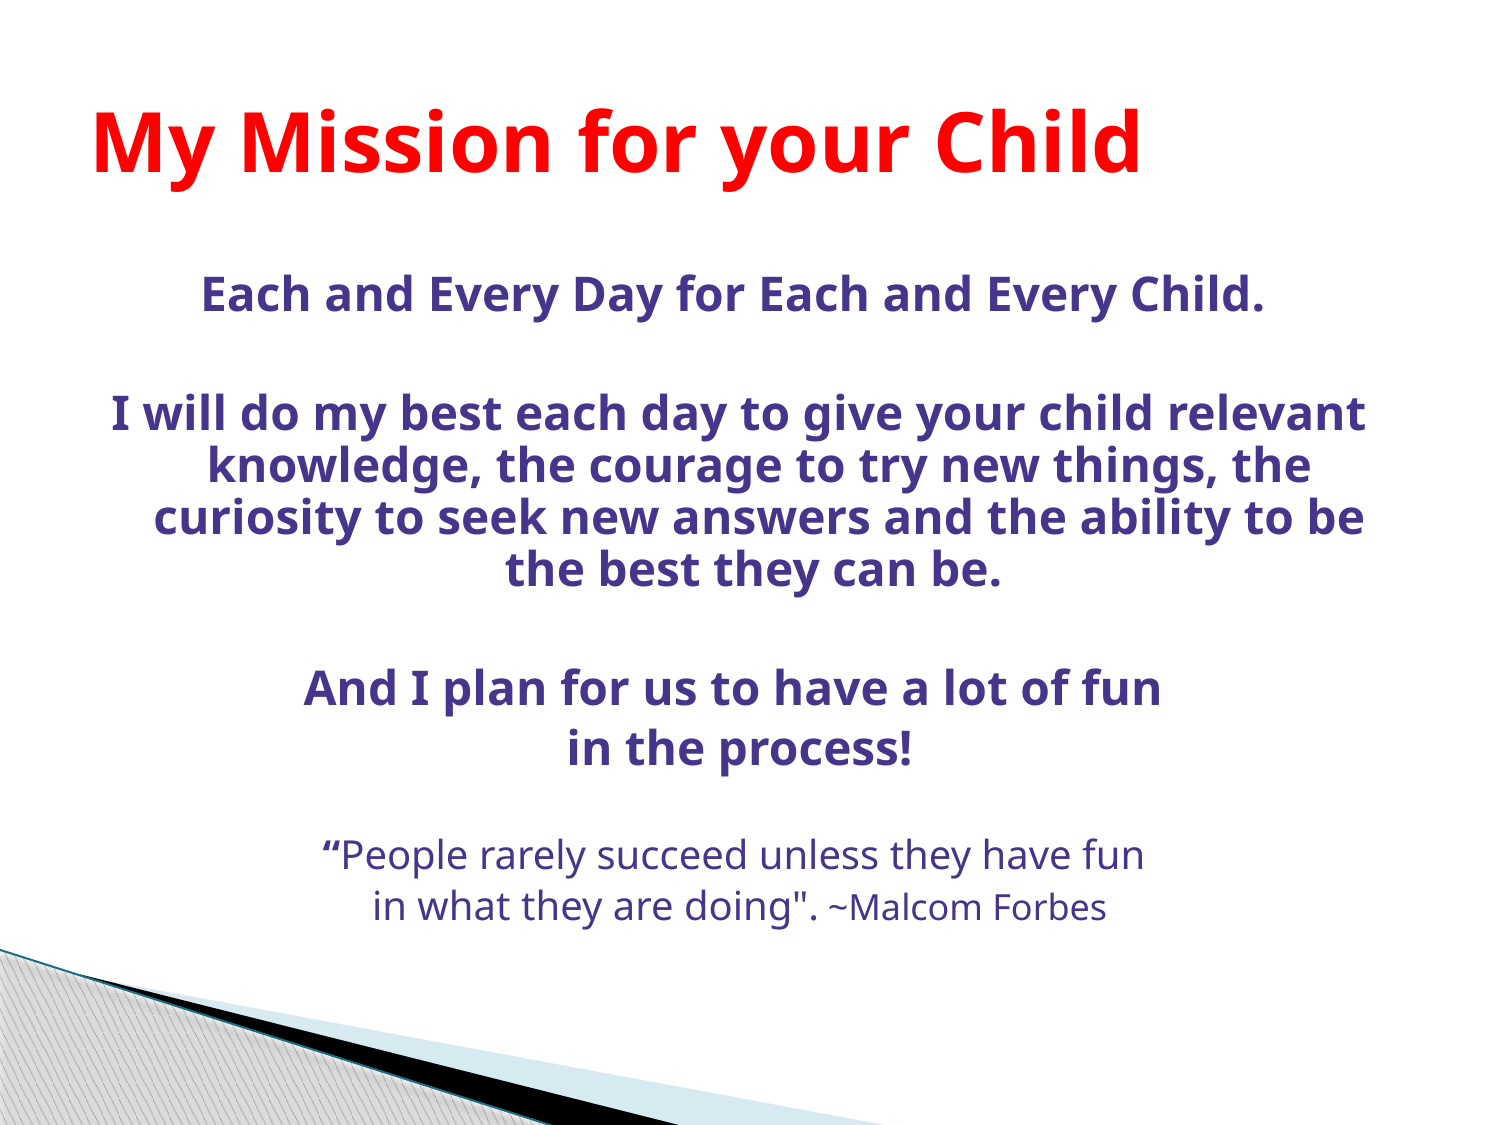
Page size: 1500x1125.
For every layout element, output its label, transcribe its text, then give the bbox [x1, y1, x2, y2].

title My Mission for your Child [75, 45, 1425, 233]
list Each and Every Day for Each and Every Child. I will do my best each day to give your child relevant knowledge, the courage to try new things, the curiosity to seek new answers and the ability to be the best they can be. And I plan for us to have a lot of fun in the process! “People rarely succeed unless they have fun in what they are doing". ~Malcom Forbes [62, 262, 1400, 938]
